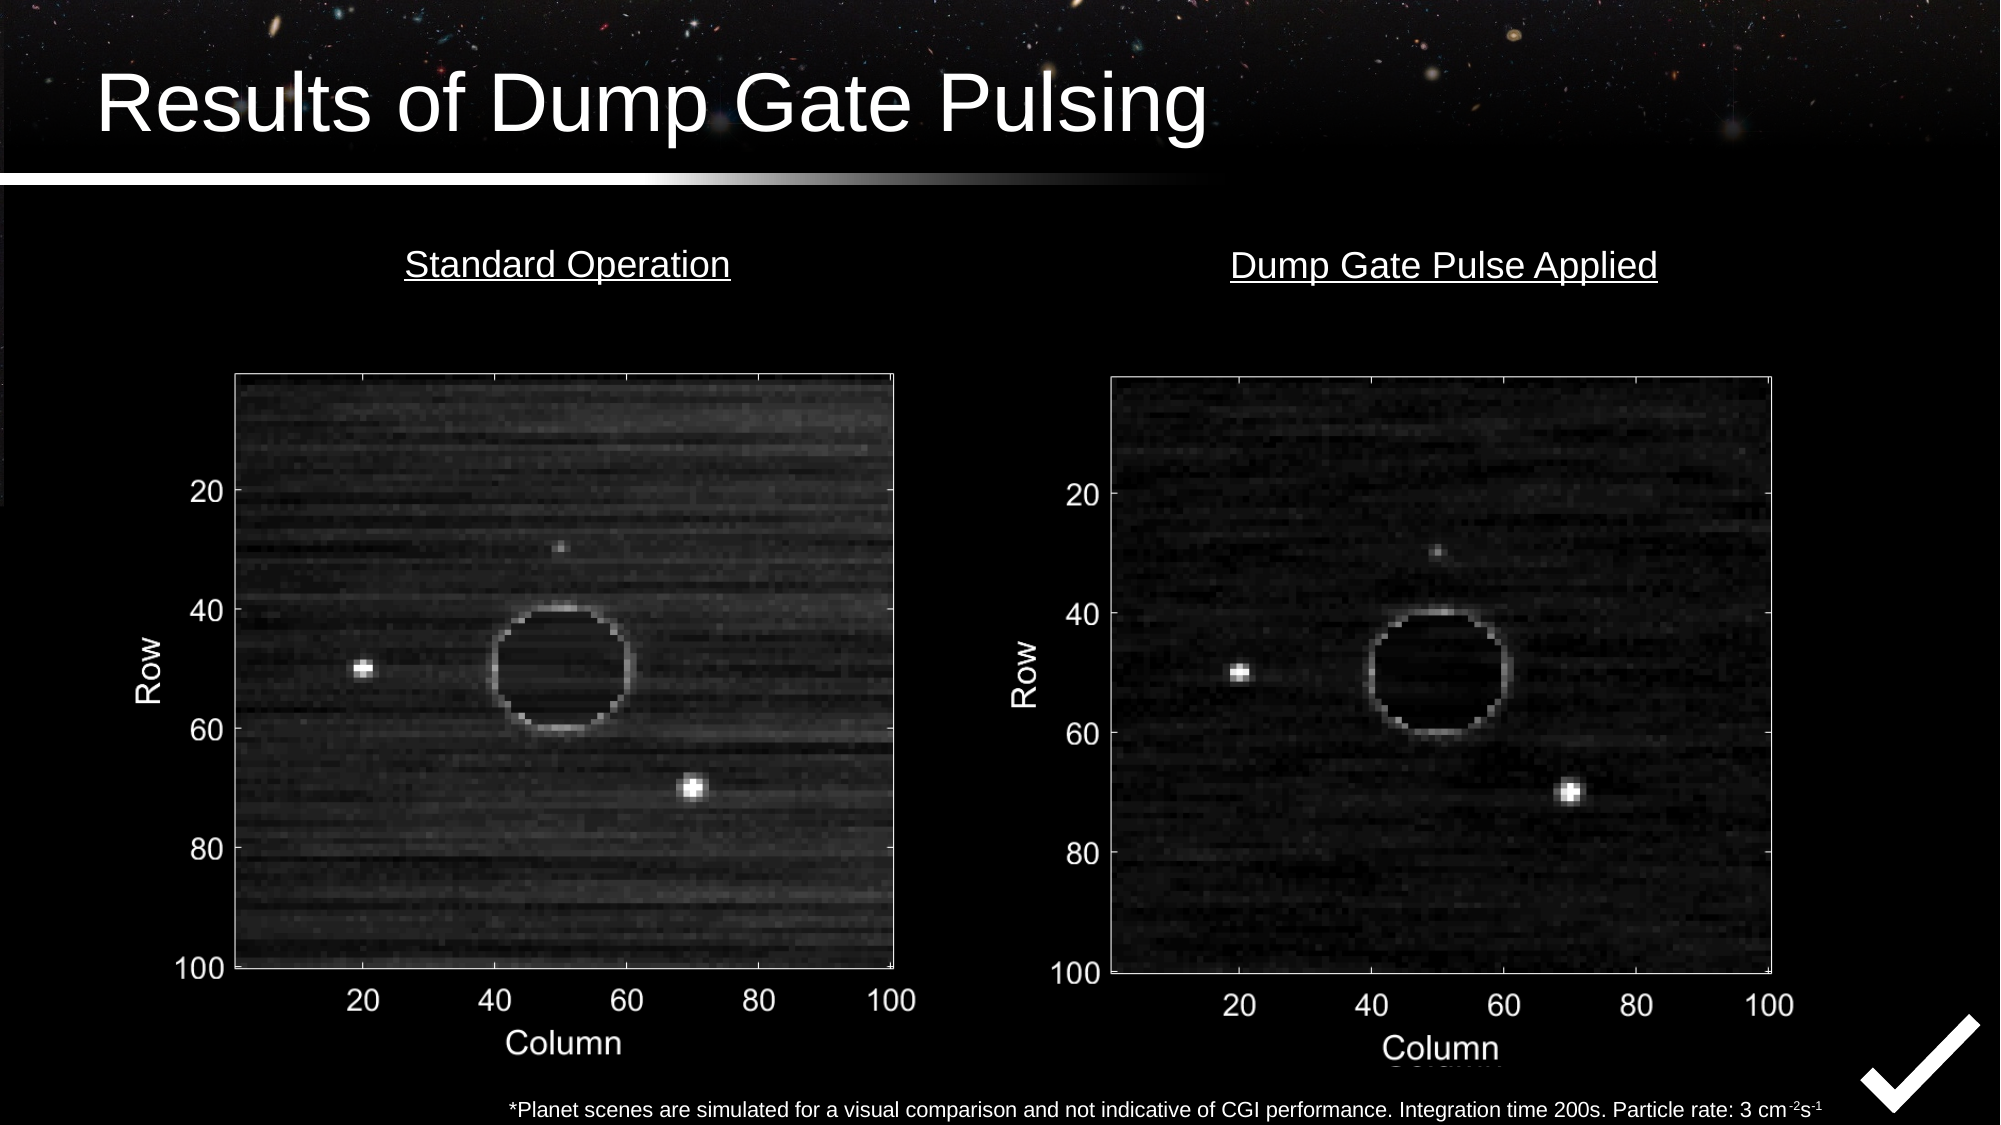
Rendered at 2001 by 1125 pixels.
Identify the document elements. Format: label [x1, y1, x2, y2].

text_box [1873, 1001, 1940, 1125]
picture [0, 0, 2000, 1125]
